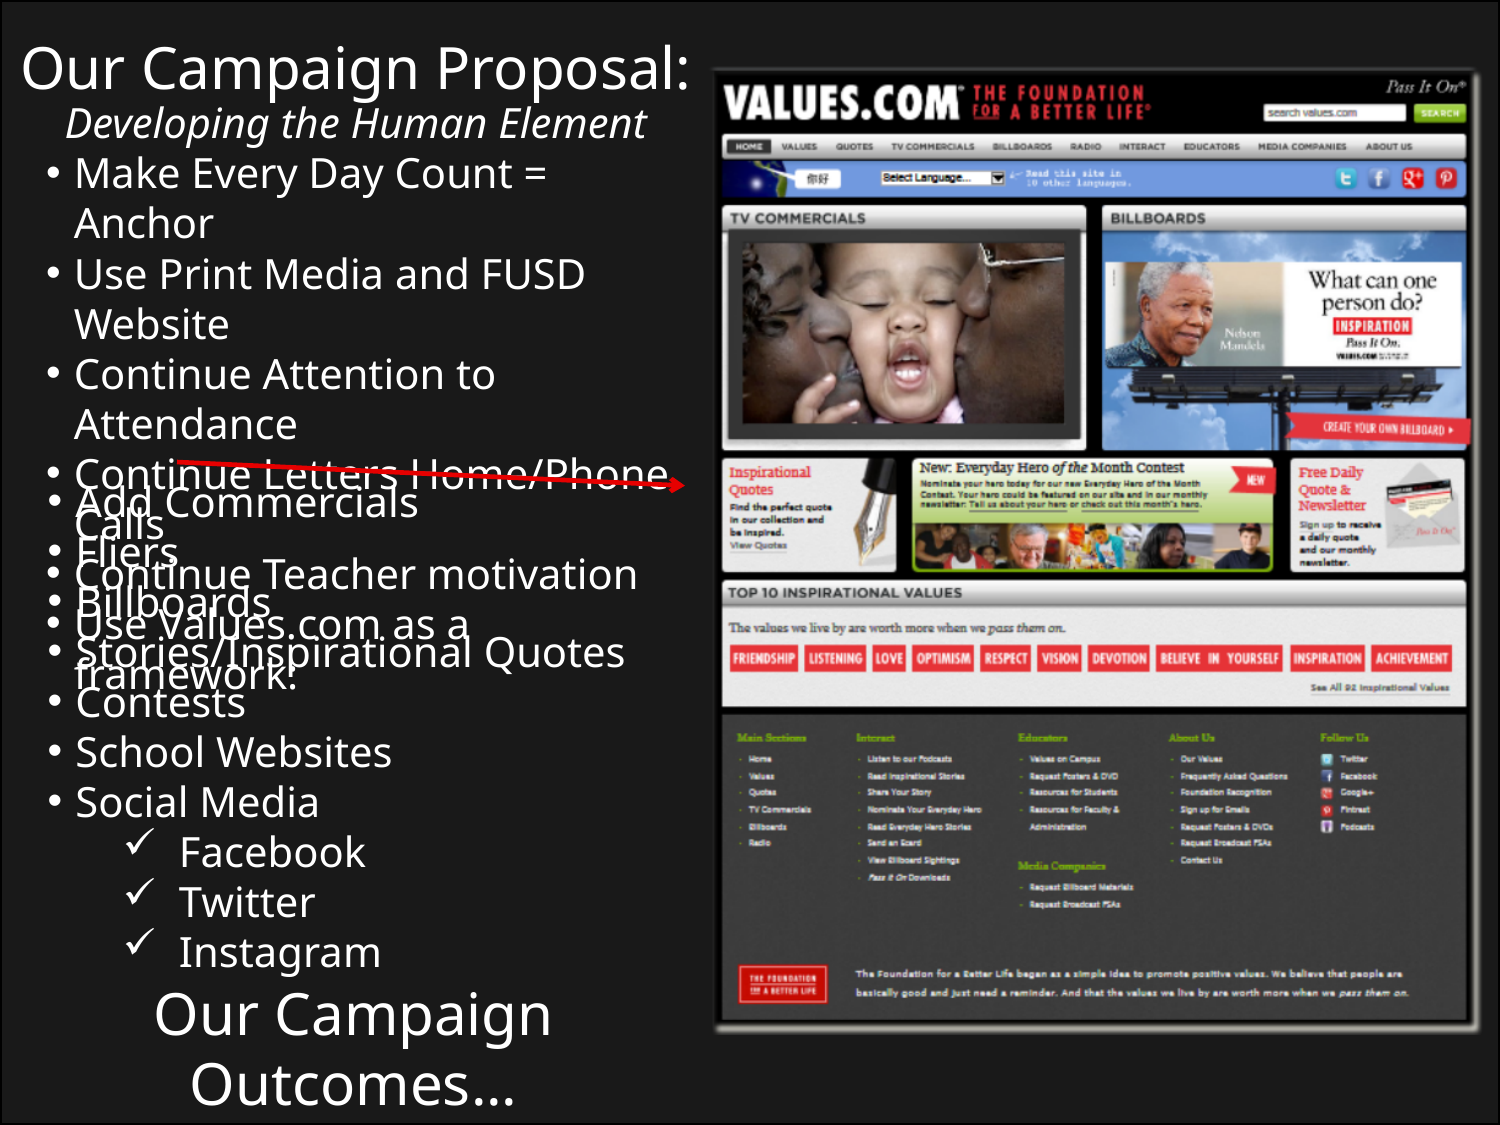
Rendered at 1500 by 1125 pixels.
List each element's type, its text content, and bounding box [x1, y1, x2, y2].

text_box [176, 461, 686, 486]
text_box Our Campaign Proposal: [2, 23, 709, 89]
text_box Add Commercials Fliers Billboards Stories/Inspirational Quotes Contests School Websites Social Media Facebook Twitter Instagram [4, 467, 703, 1010]
picture [708, 66, 1479, 1031]
text_box Developing the Human Element Make Every Day Count = Anchor Use Print Media and FUSD Website Continue Attention to Attendance Continue Letters Home/Phone Calls Continue Teacher motivation Use Values.com as a framework: [2, 89, 703, 732]
text_box [0, 0, 1500, 1125]
text_box Our Campaign Outcomes... [0, 969, 707, 1125]
